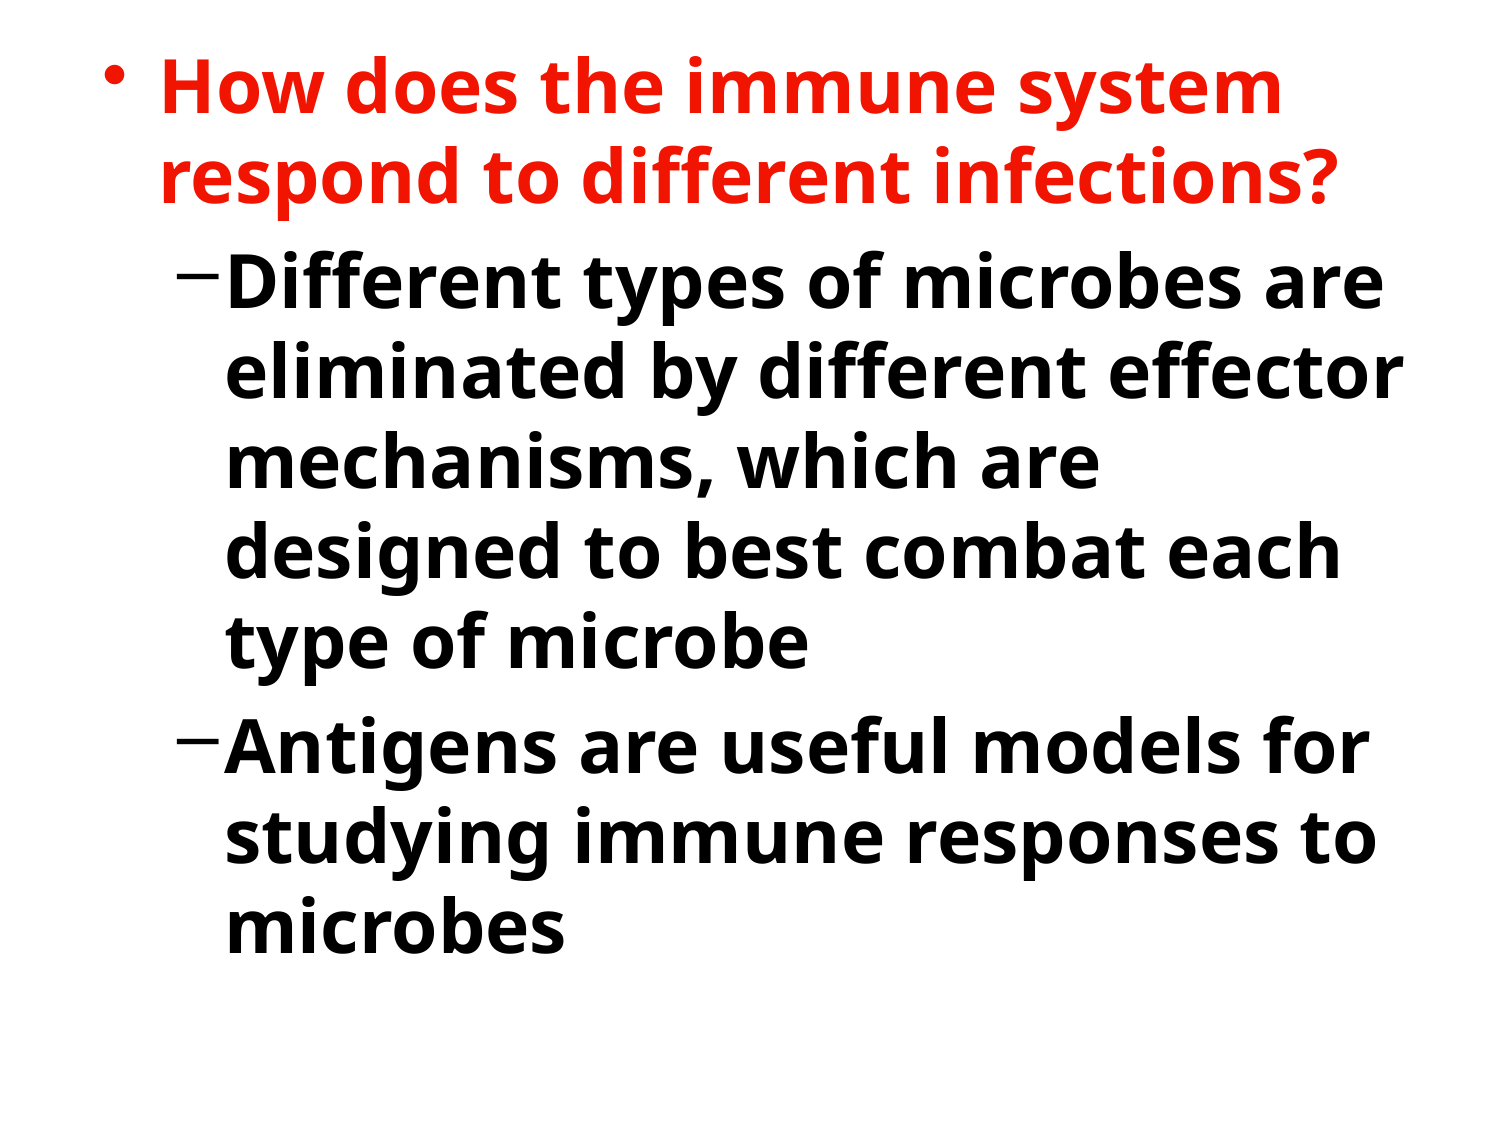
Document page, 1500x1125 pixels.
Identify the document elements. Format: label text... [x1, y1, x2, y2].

text_box How does the immune system respond to different infections? Different types of microbes are eliminated by different effector mechanisms, which are designed to best combat each type of microbe Antigens are useful models for studying immune responses to microbes [87, 30, 1425, 906]
